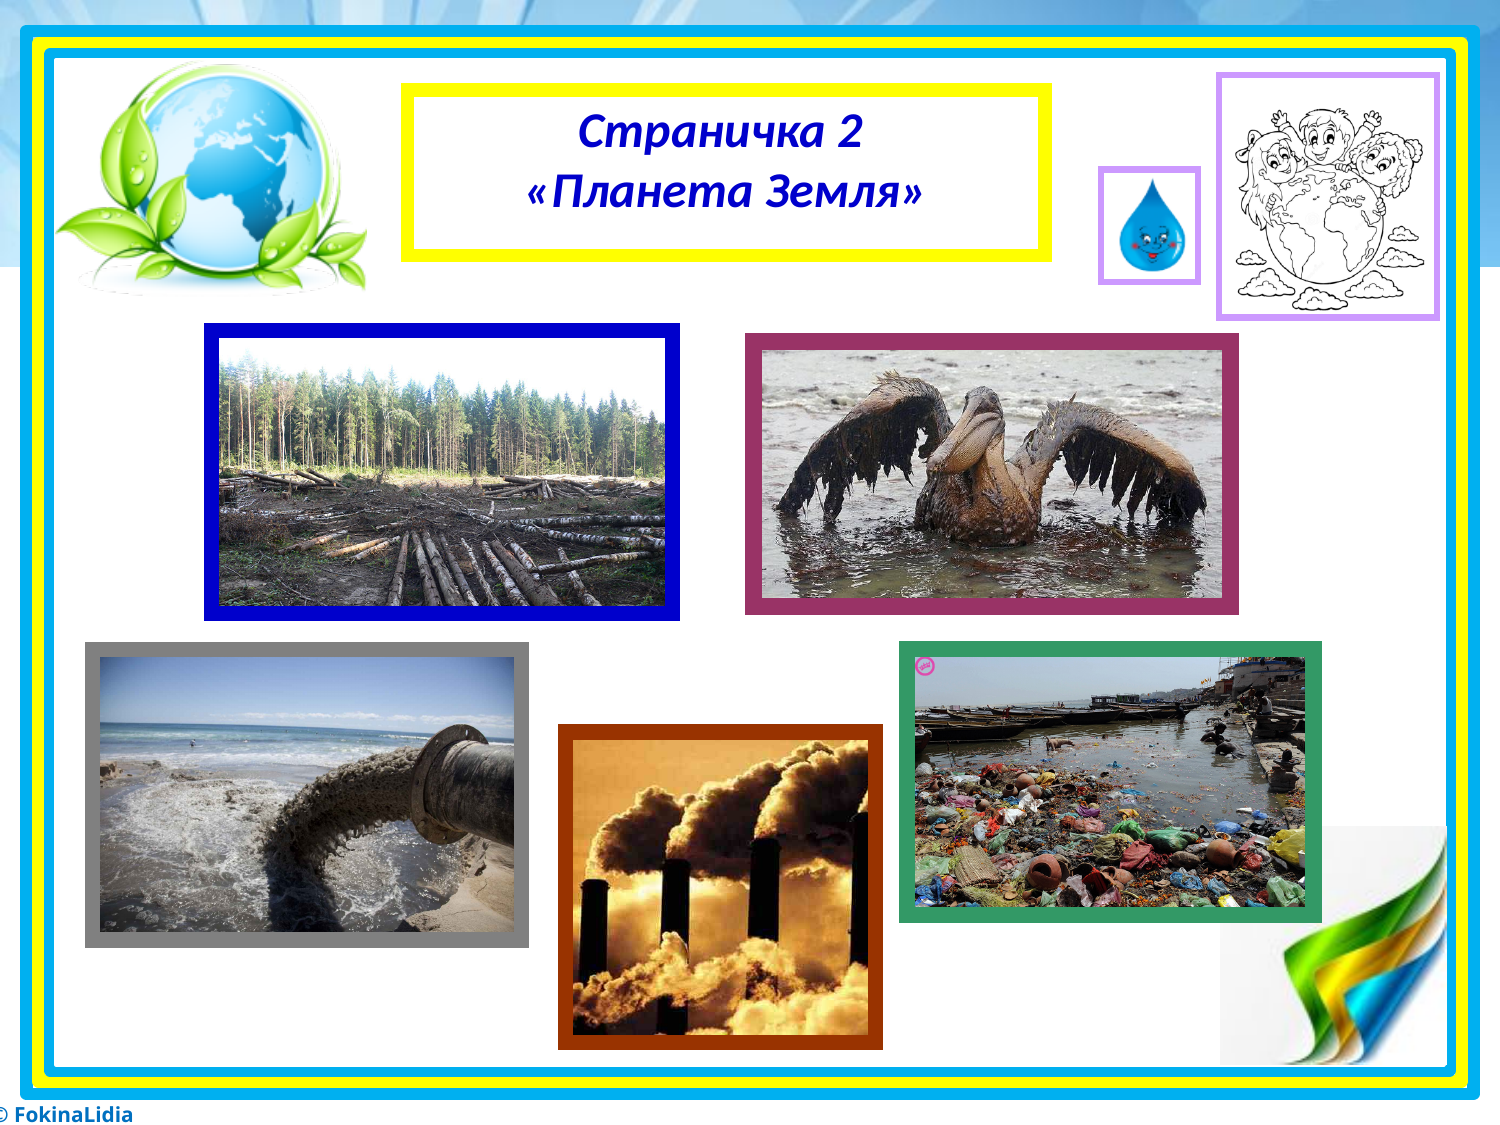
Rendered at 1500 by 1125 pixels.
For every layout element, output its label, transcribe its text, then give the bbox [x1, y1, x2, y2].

title Страничка 2 «Планета Земля» [407, 90, 1046, 256]
picture [1104, 172, 1196, 280]
picture [761, 349, 1223, 599]
picture [55, 60, 367, 297]
picture [218, 337, 666, 607]
picture [915, 656, 1306, 908]
picture [0, 0, 1500, 267]
picture [1220, 826, 1446, 1065]
picture [100, 656, 515, 933]
picture [1222, 77, 1434, 315]
picture [572, 739, 869, 1036]
